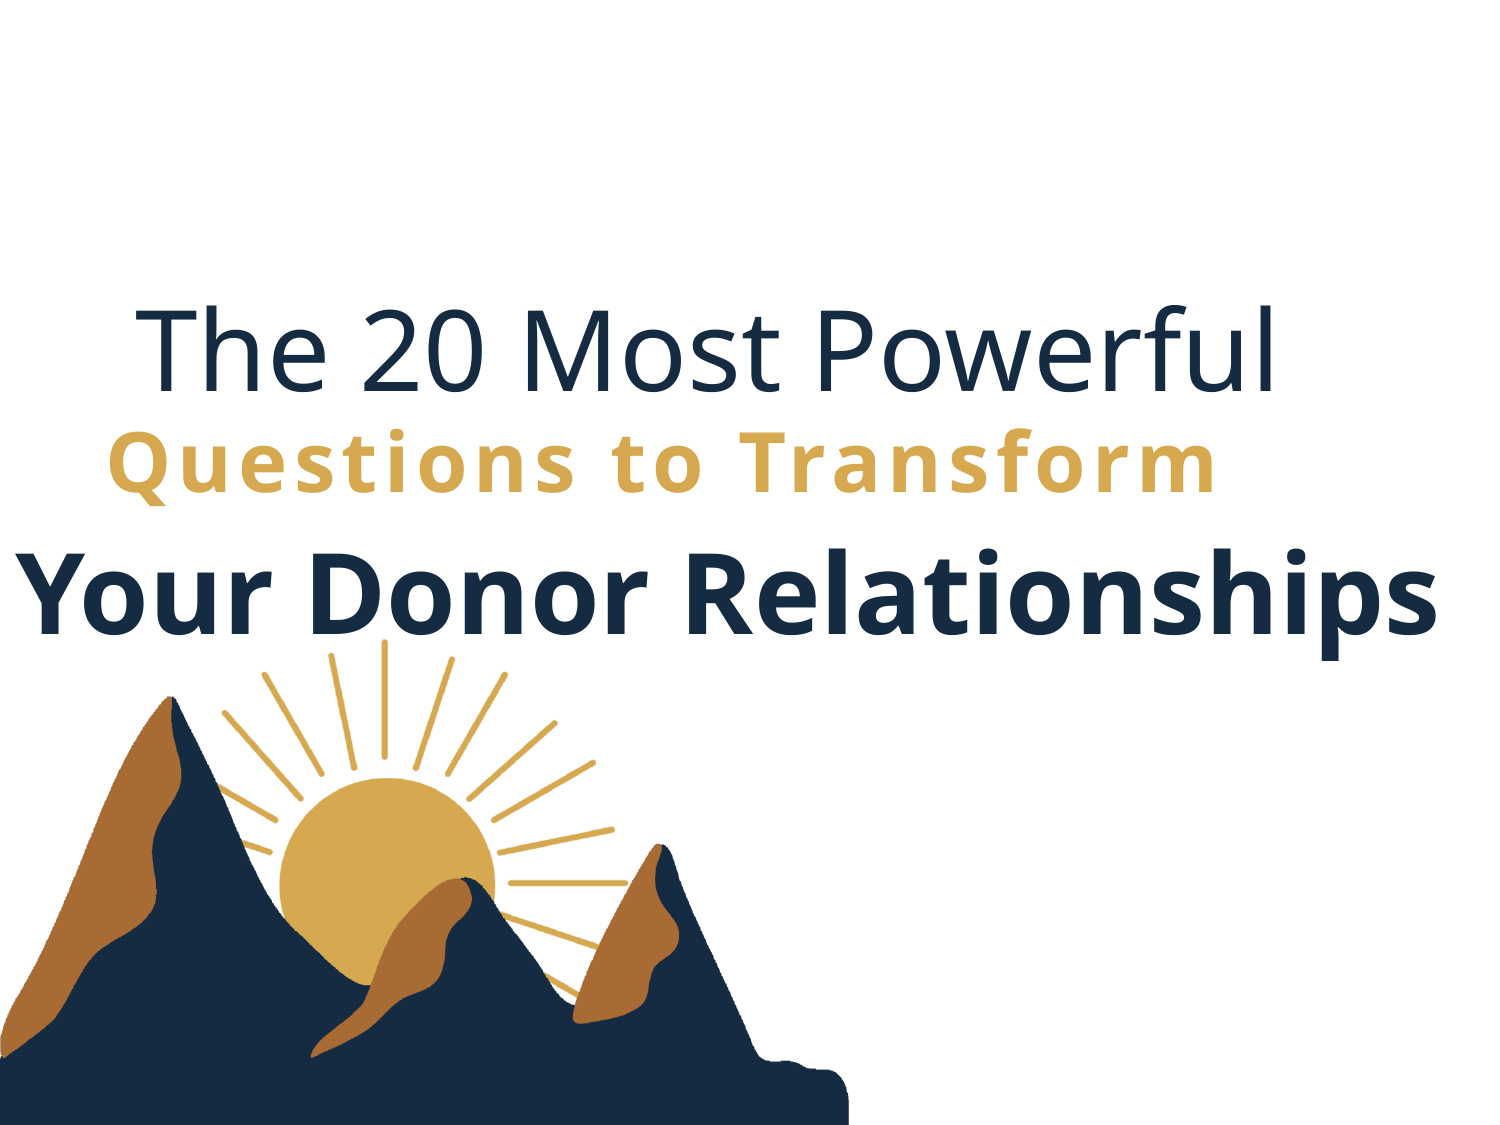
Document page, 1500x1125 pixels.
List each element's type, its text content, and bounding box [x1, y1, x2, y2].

text_box Your Donor Relationships [0, 505, 1488, 679]
text_box Questions to Transform [90, 414, 1289, 505]
text_box The 20 Most Powerful [90, 262, 1325, 414]
picture [0, 537, 976, 1125]
